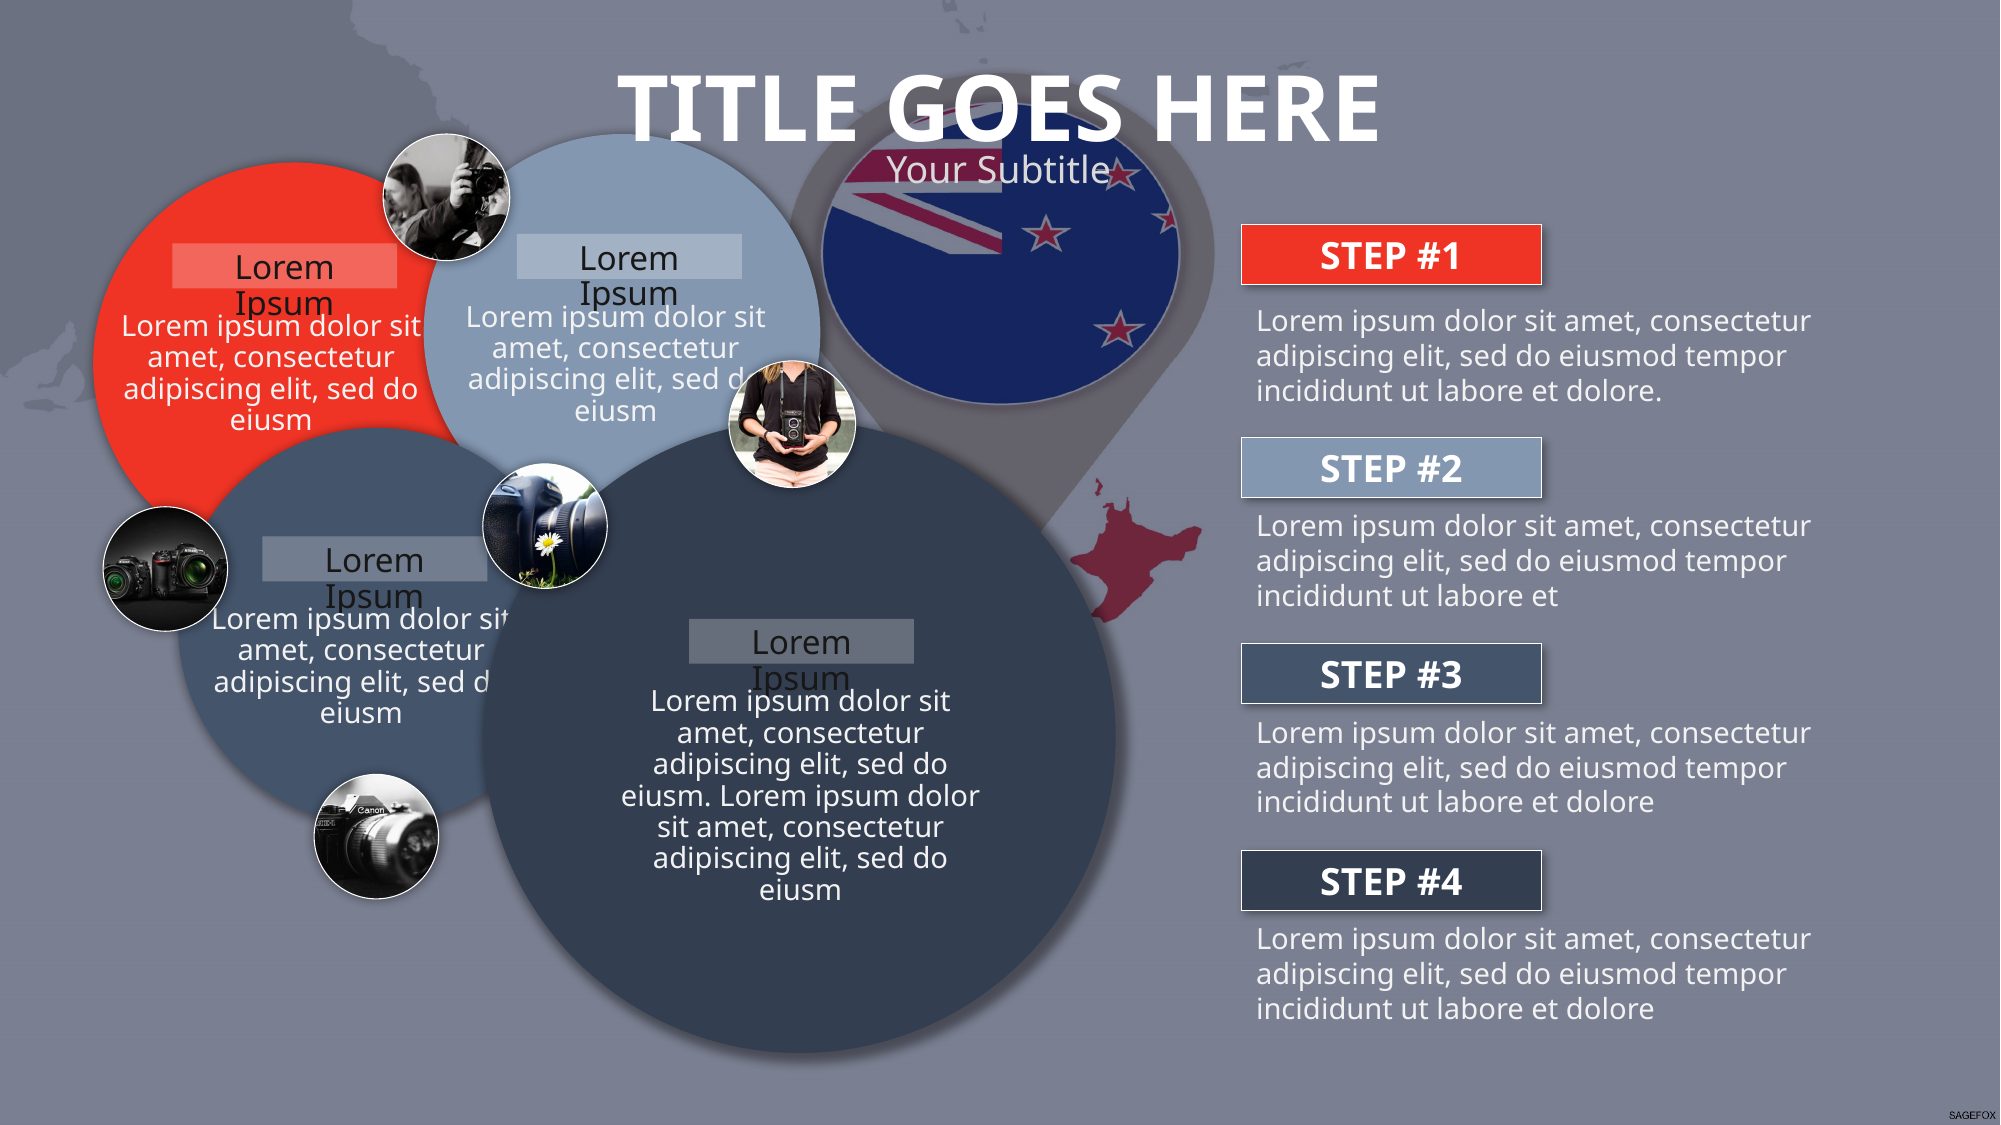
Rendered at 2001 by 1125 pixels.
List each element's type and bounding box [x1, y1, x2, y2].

text_box [423, 134, 821, 427]
text_box [1241, 437, 1842, 622]
text_box [1241, 643, 1842, 828]
text_box [102, 565, 178, 633]
picture [1925, 0, 2001, 1125]
text_box [313, 825, 440, 900]
text_box [483, 420, 1116, 1053]
text_box [91, 162, 423, 565]
text_box [392, 137, 423, 162]
text_box [178, 427, 483, 825]
text_box [1241, 224, 1842, 416]
text_box [548, 42, 1452, 199]
text_box [1241, 850, 1842, 1035]
text_box [821, 366, 857, 420]
